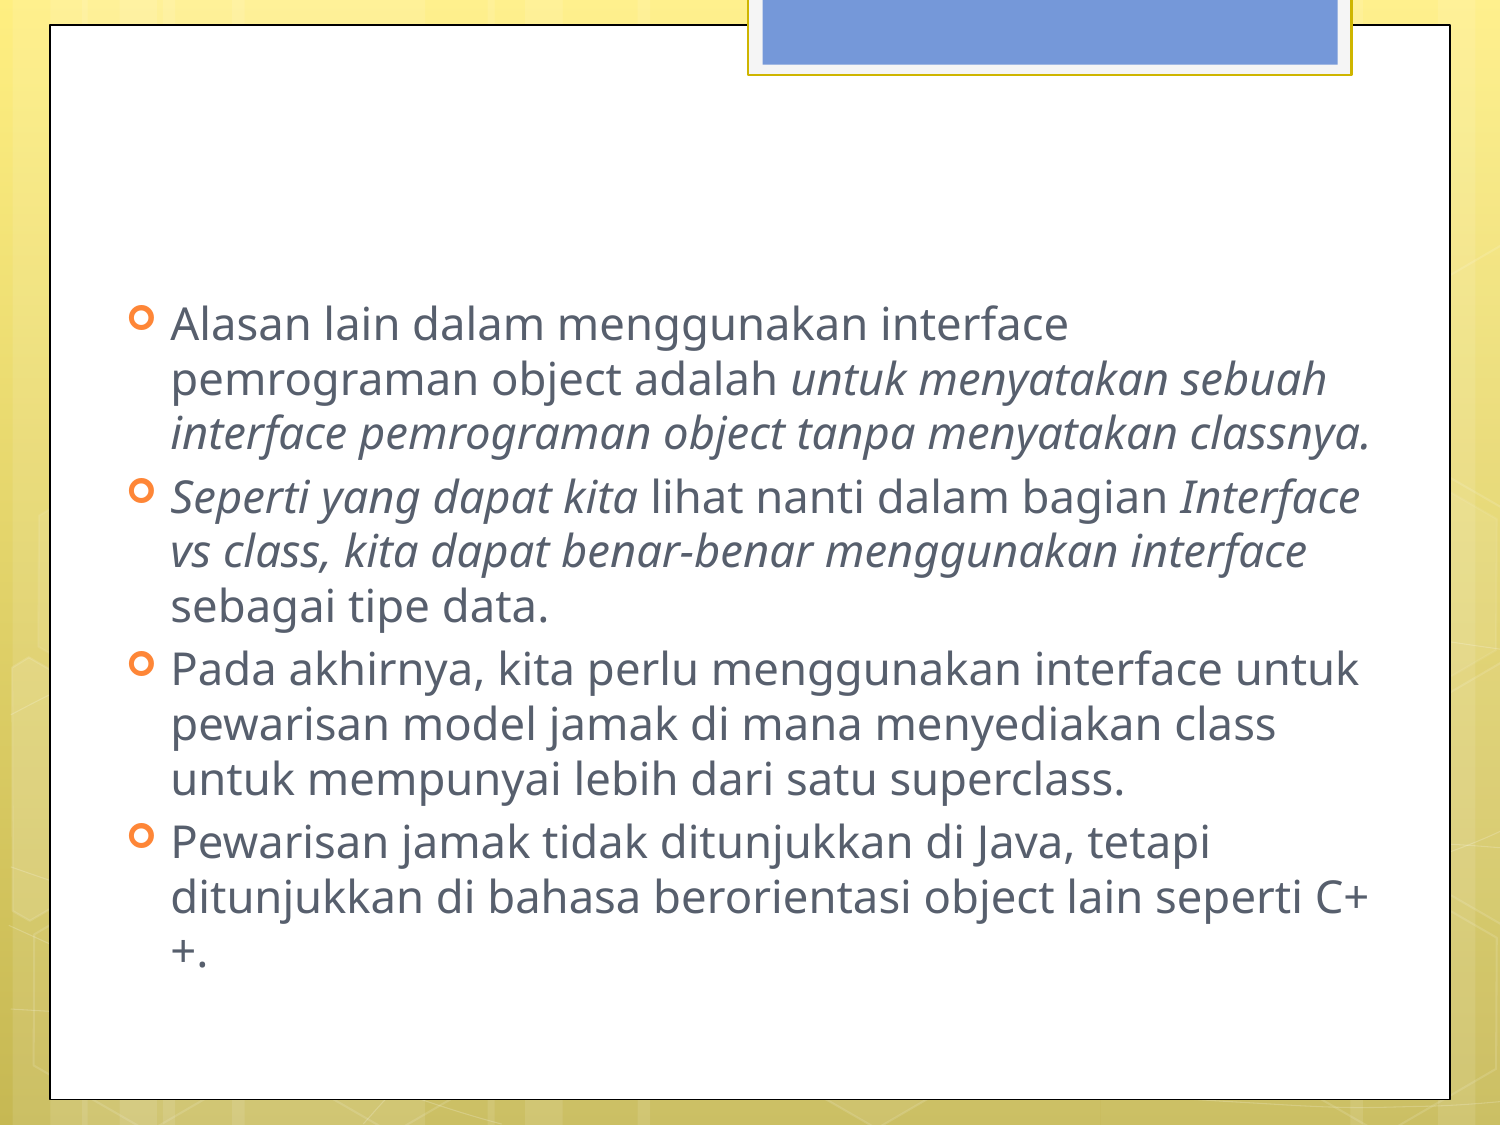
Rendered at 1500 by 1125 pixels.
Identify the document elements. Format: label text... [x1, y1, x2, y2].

list Alasan lain dalam menggunakan interface pemrograman object adalah untuk menyatakan sebuah interface pemrograman object tanpa menyatakan classnya. Seperti yang dapat kita lihat nanti dalam bagian Interface vs class, kita dapat benar-benar menggunakan interface sebagai tipe data. Pada akhirnya, kita perlu menggunakan interface untuk pewarisan model jamak di mana menyediakan class untuk mempunyai lebih dari satu superclass. Pewarisan jamak tidak ditunjukkan di Java, tetapi ditunjukkan di bahasa berorientasi object lain seperti C++. [99, 287, 1400, 1038]
